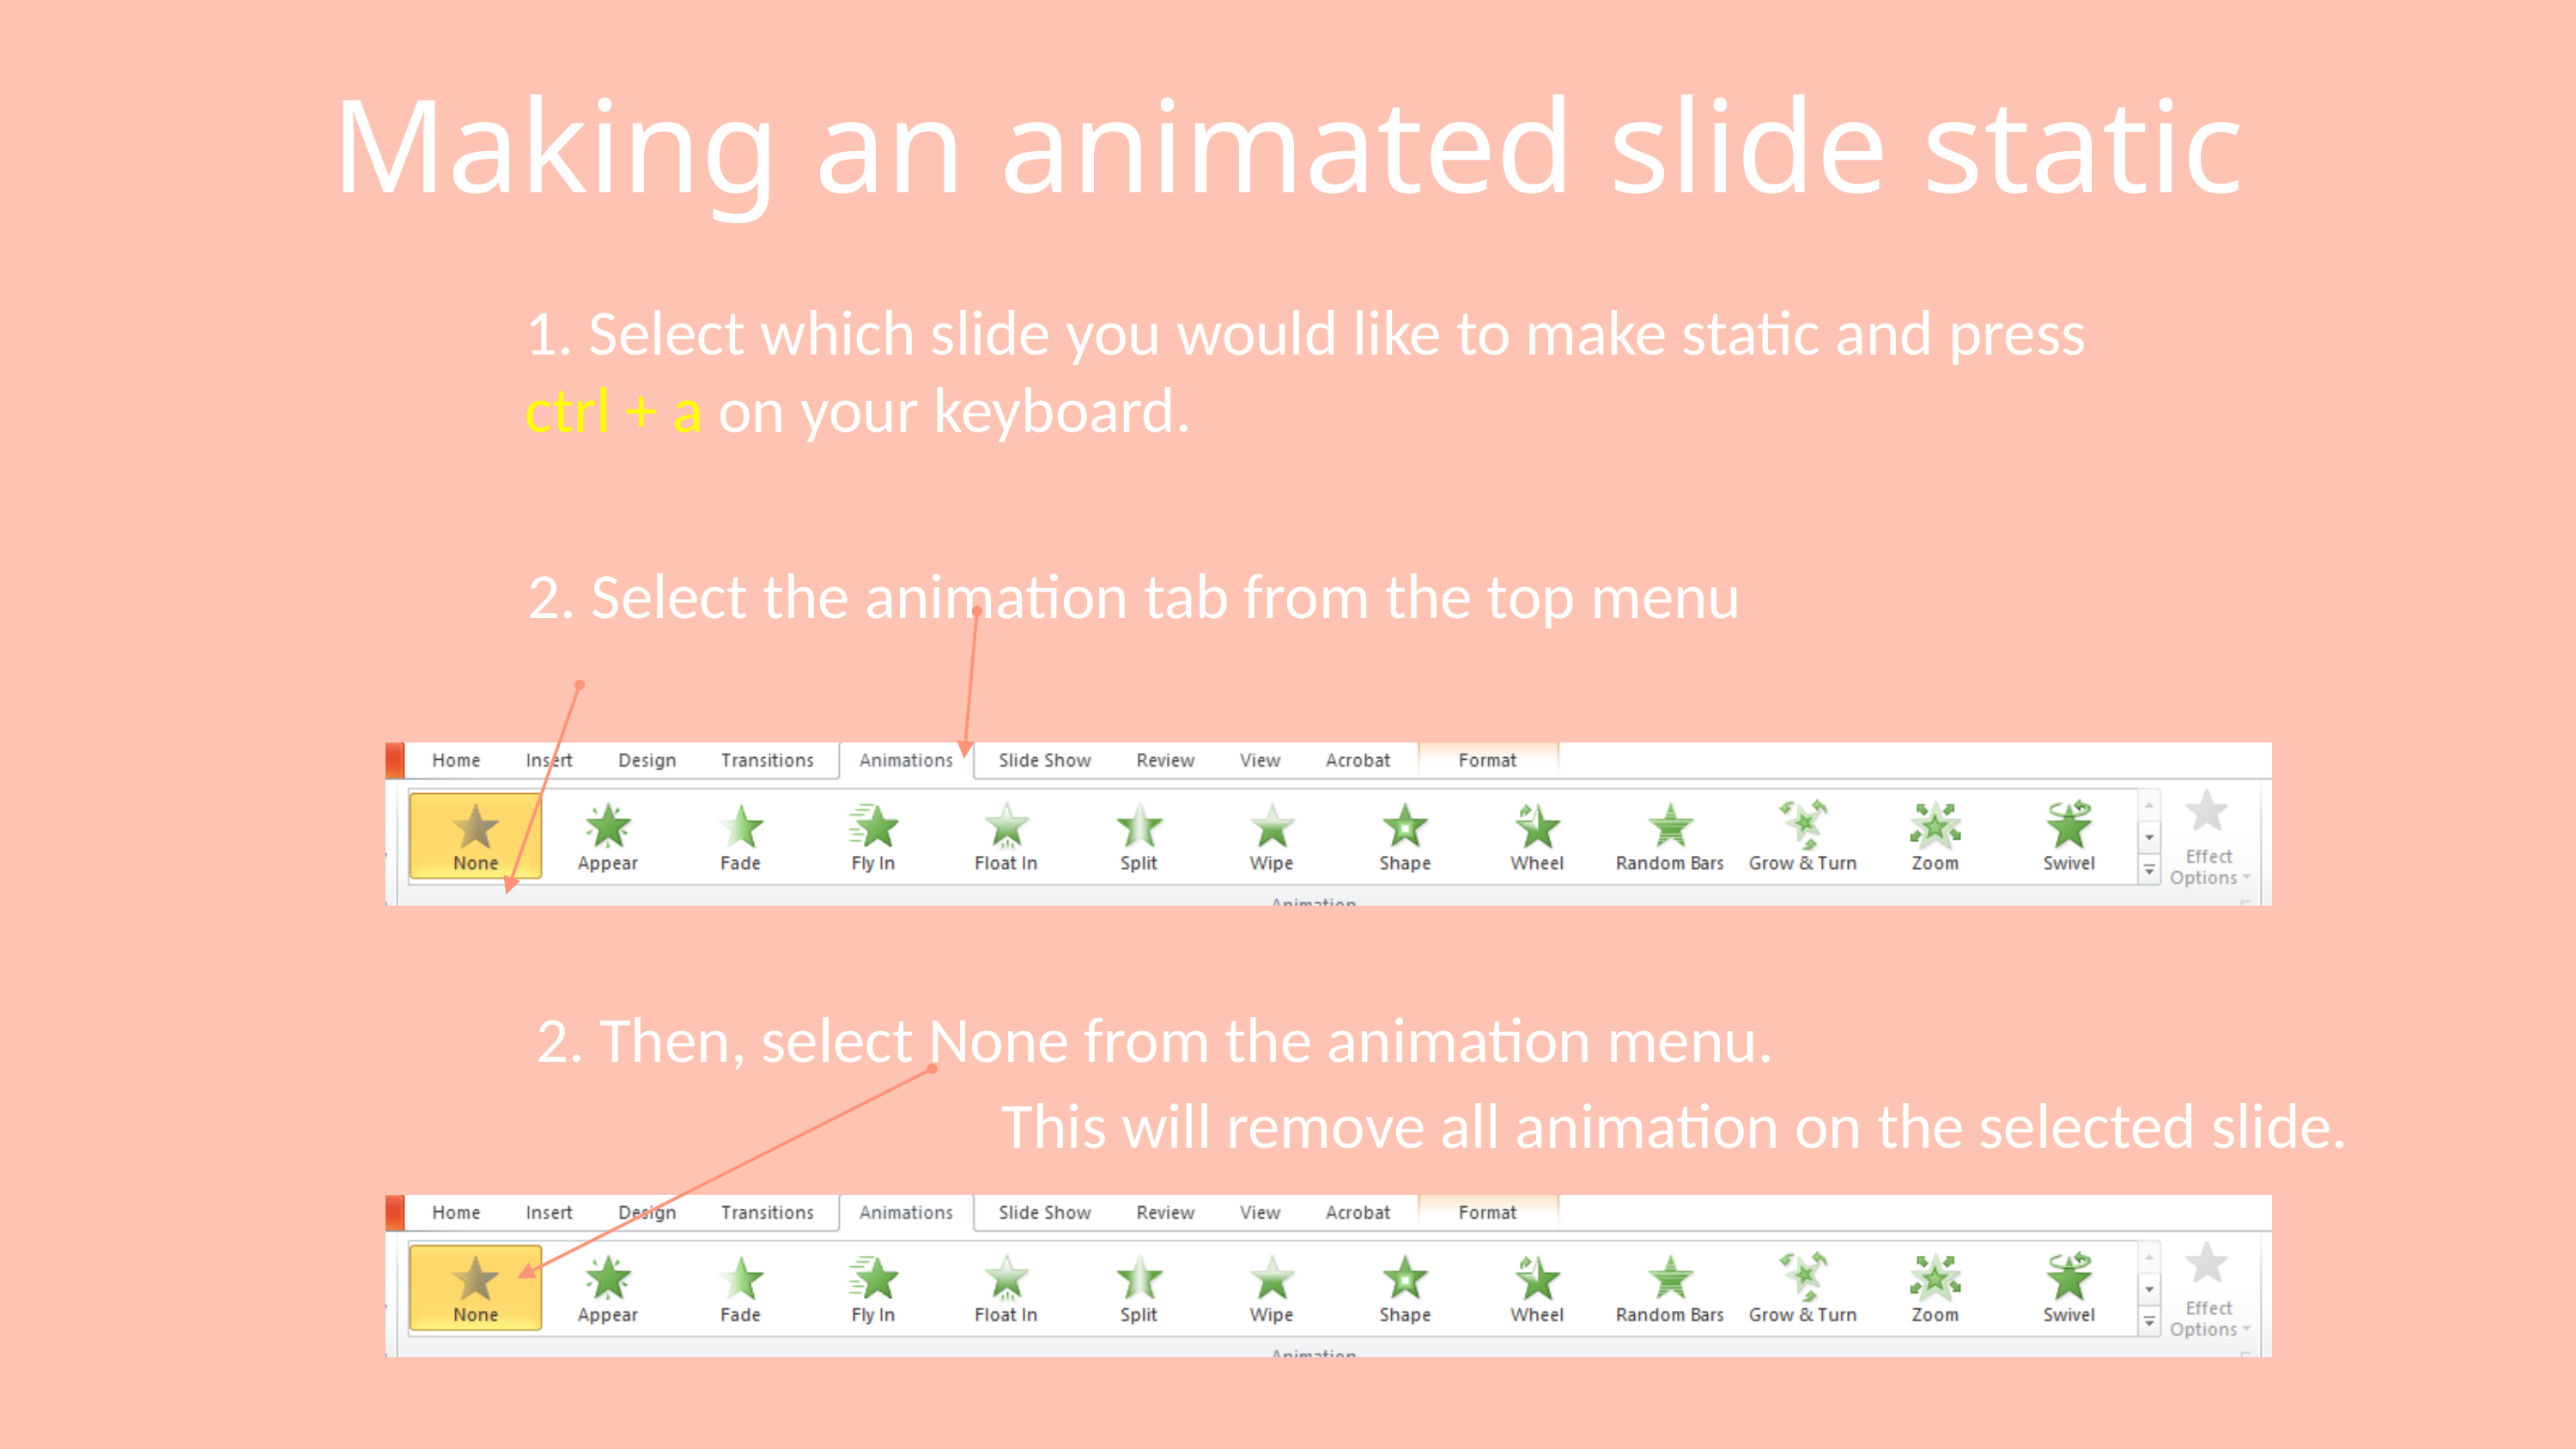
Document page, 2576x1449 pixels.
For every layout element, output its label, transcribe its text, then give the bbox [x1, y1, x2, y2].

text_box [516, 1069, 933, 1279]
text_box This will remove all animation on the selected slide. [982, 1074, 2512, 1171]
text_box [506, 684, 580, 895]
text_box 2. Select the animation tab from the top menu [508, 543, 2149, 641]
title Making an animated slide static [303, 58, 2272, 233]
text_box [963, 610, 977, 759]
text_box 1. Select which slide you would like to make static and press ctrl + a on your keyboard. [506, 281, 2147, 455]
picture [386, 743, 2272, 906]
text_box 2. Then, select None from the animation menu. [517, 988, 2158, 1086]
picture [386, 1195, 2272, 1357]
